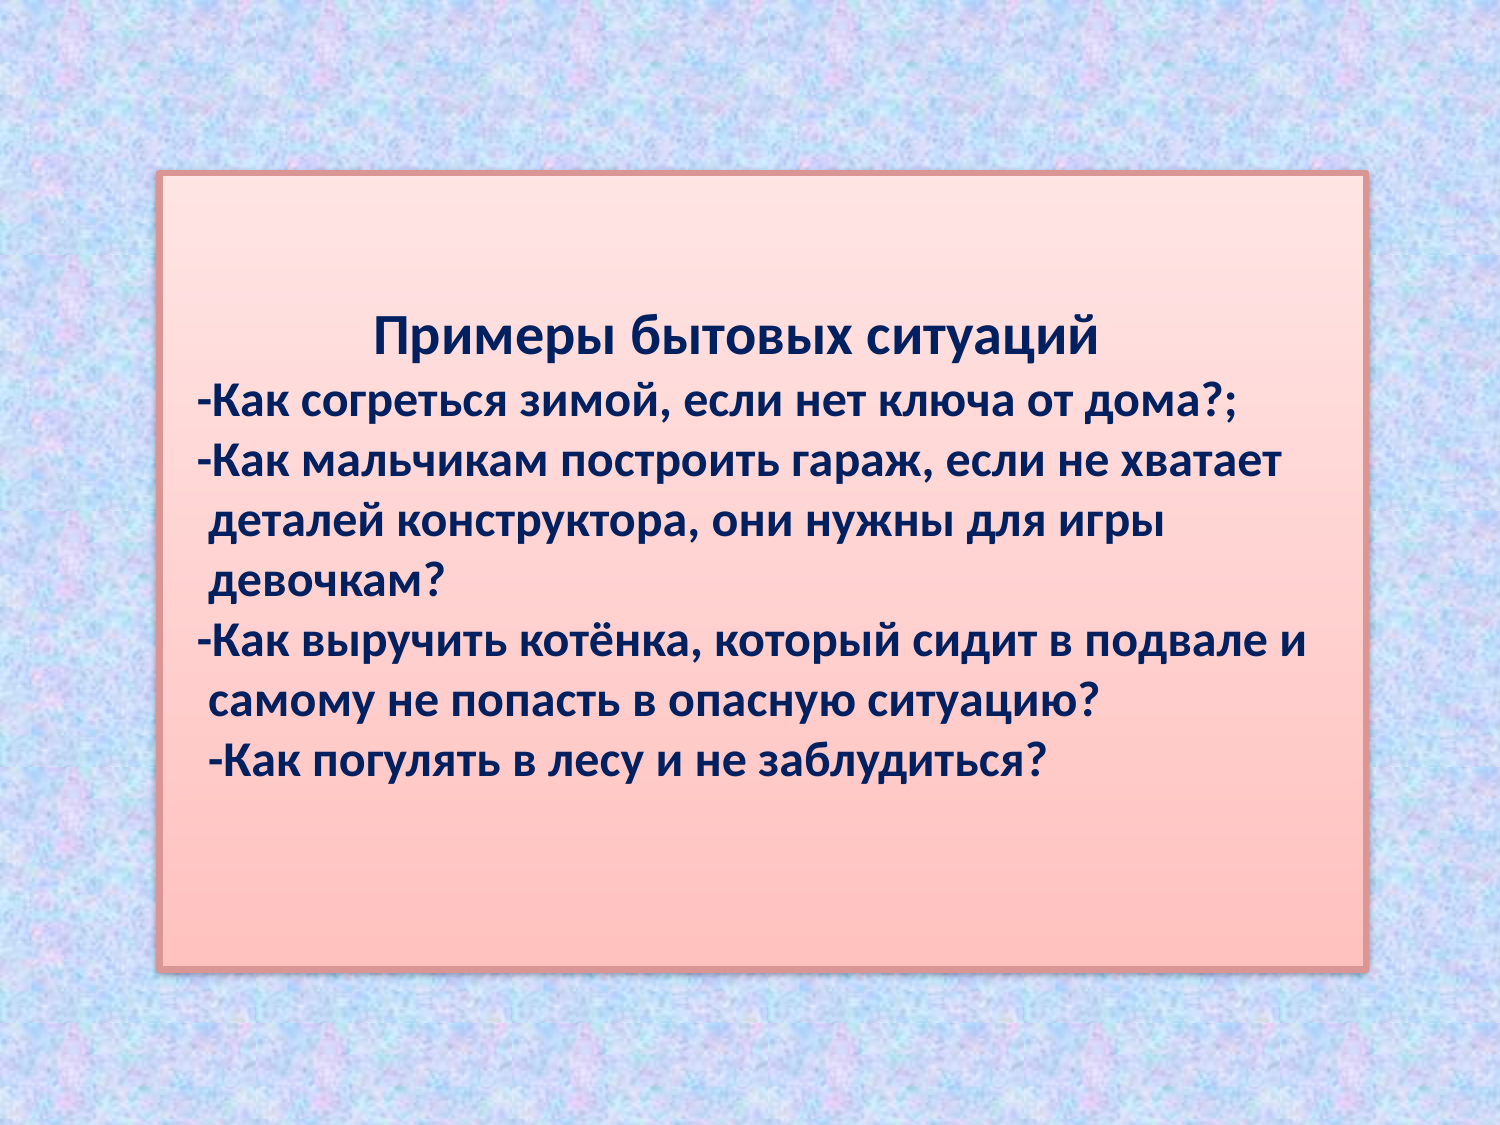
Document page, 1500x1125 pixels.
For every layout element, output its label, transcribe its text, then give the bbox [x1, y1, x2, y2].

title Примеры бытовых ситуаций -Как согреться зимой, если нет ключа от дома?; -Как мальчикам построить гараж, если не хватает деталей конструктора, они нужны для игры девочкам? -Как выручить котёнка, который сидит в подвале и самому не попасть в опасную ситуацию? -Как погулять в лесу и не заблудиться? [159, 172, 1367, 970]
picture [0, 0, 1500, 1125]
